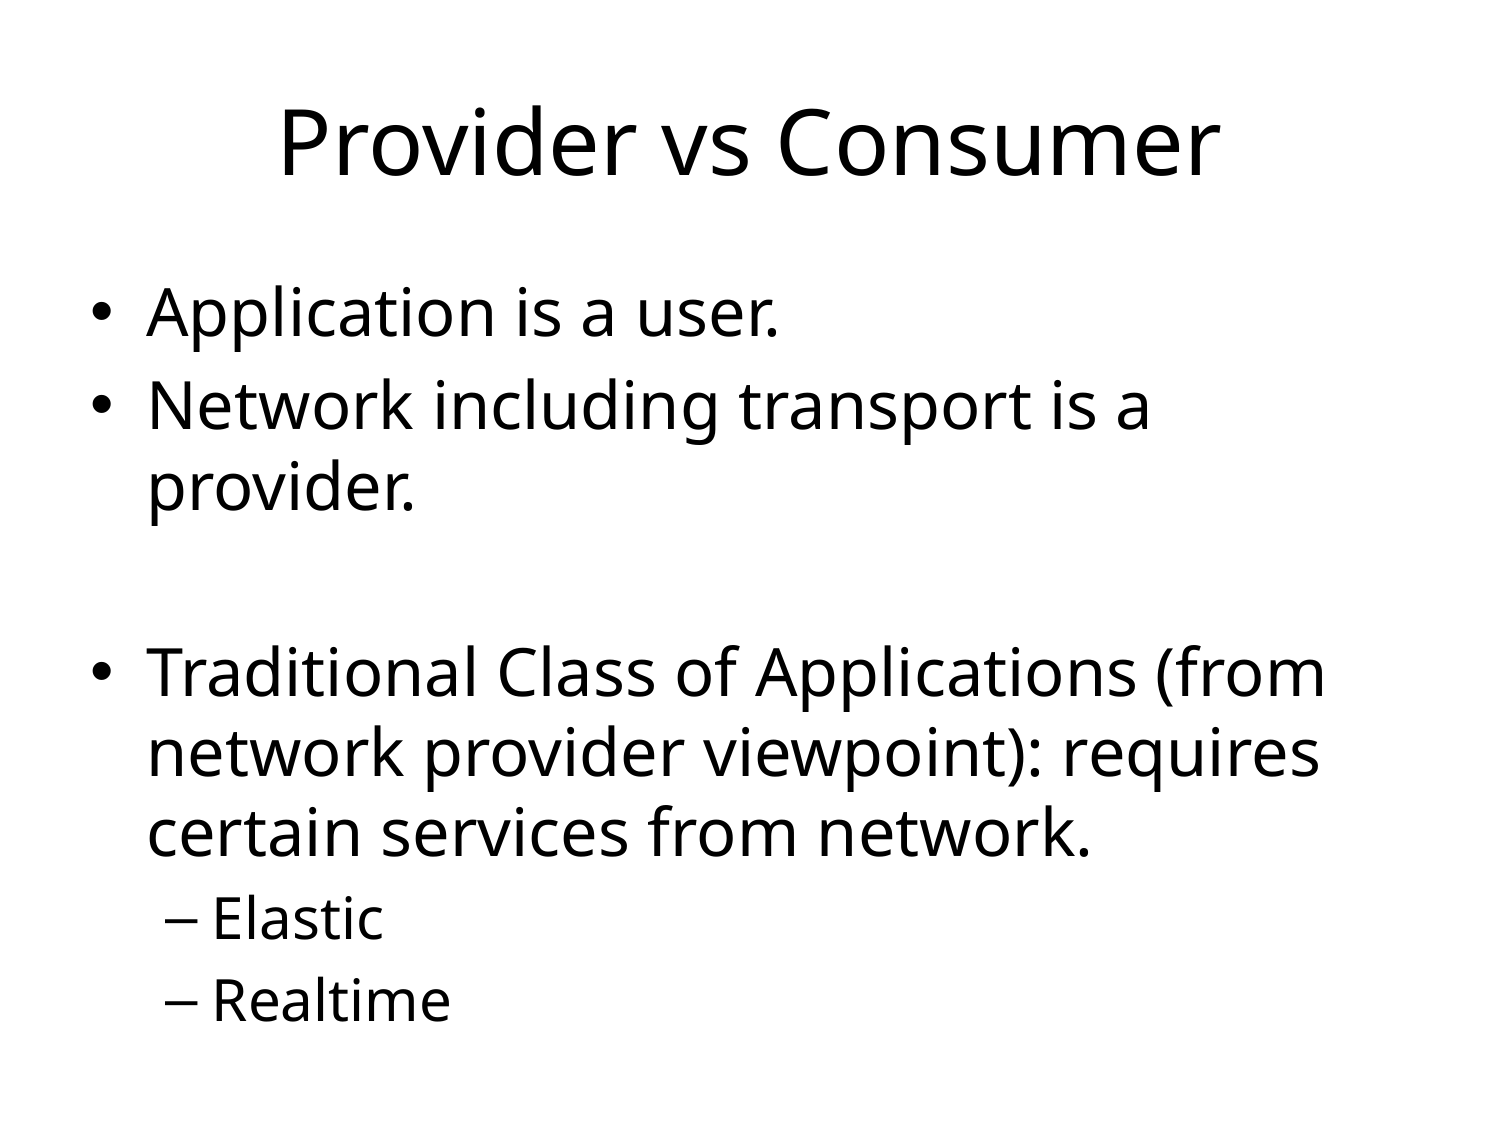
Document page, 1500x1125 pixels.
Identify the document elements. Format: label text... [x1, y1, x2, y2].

title Provider vs Consumer [75, 45, 1425, 233]
list Application is a user. Network including transport is a provider. Traditional Class of Applications (from network provider viewpoint): requires certain services from network. Elastic Realtime [75, 262, 1425, 1005]
